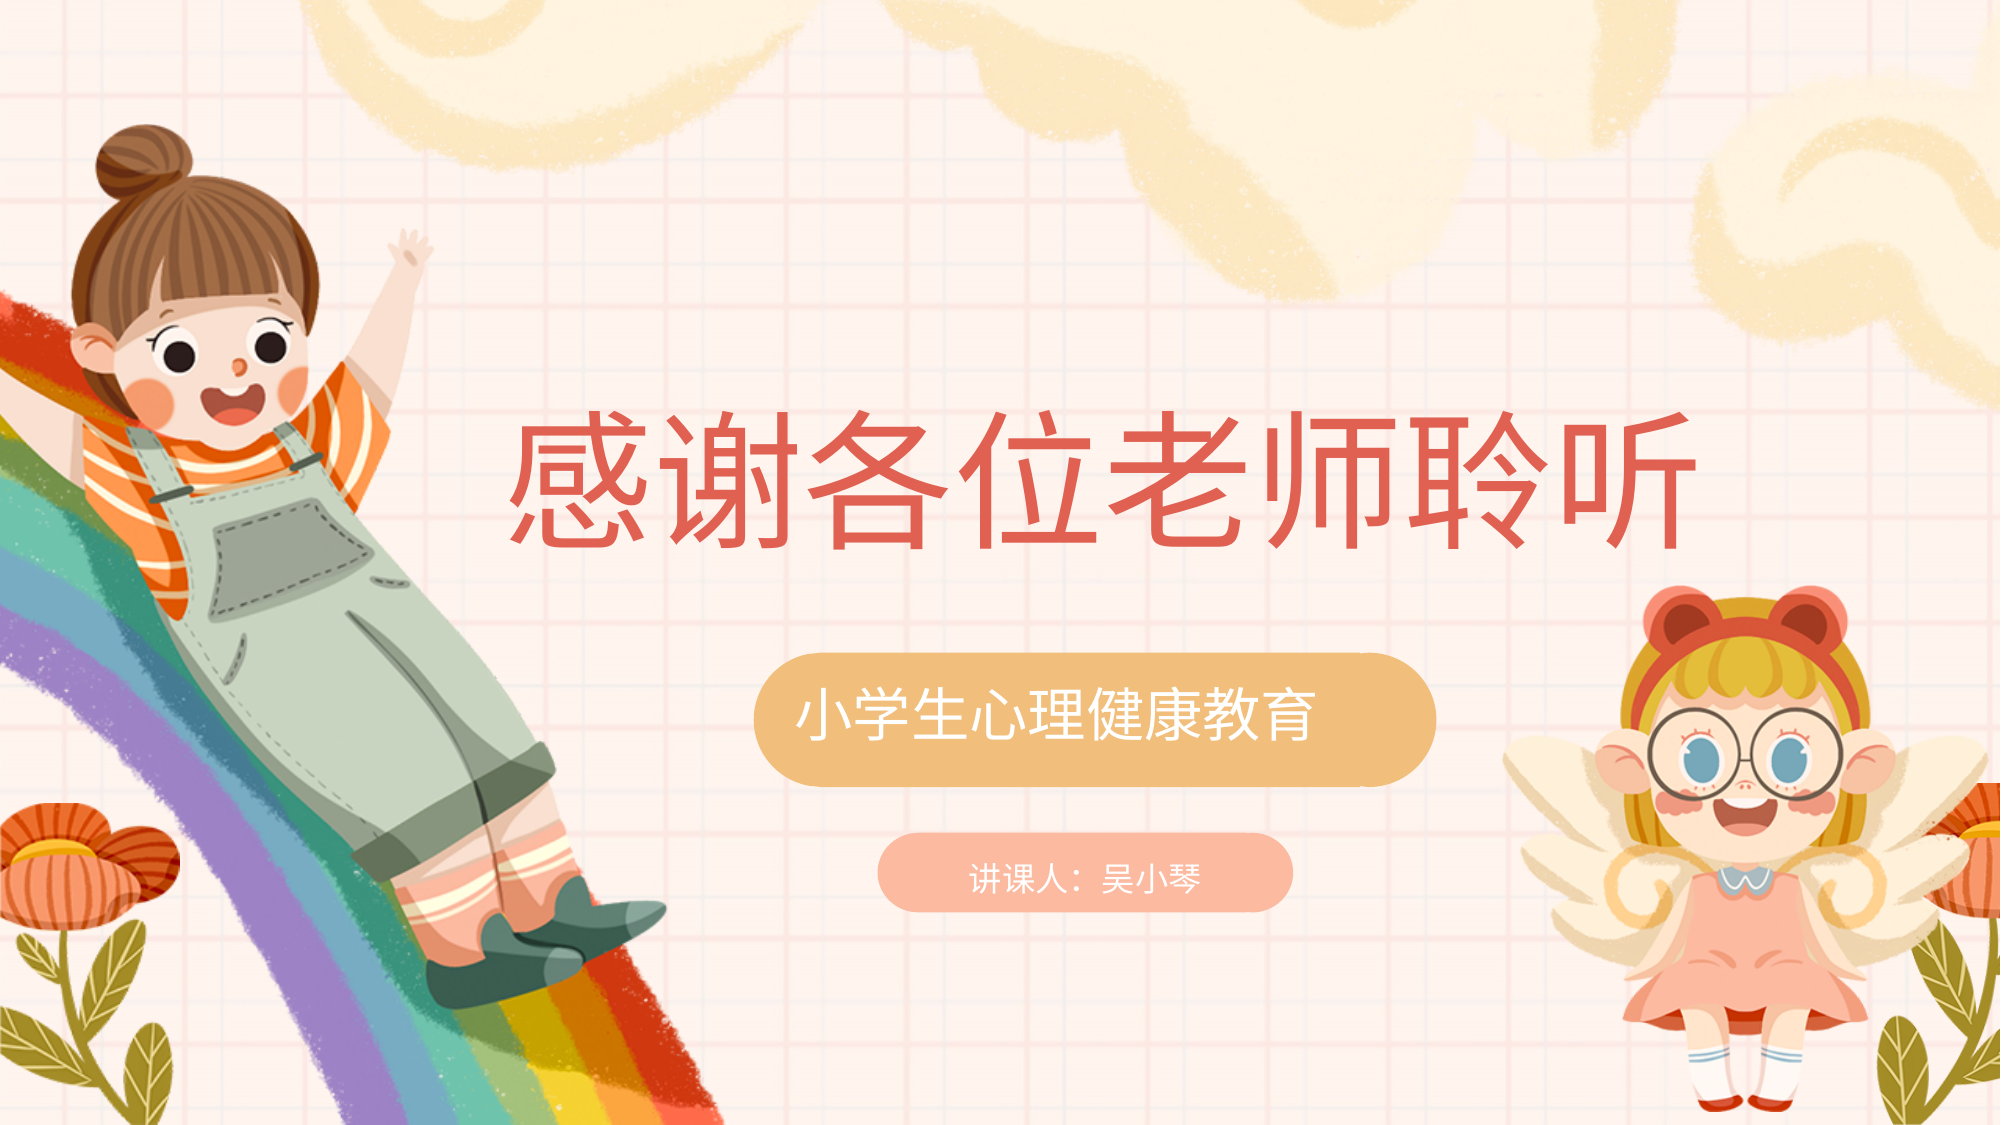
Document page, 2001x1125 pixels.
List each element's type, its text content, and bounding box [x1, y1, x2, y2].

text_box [877, 832, 1294, 913]
text_box 感谢各位老师聆听 [729, 380, 1800, 608]
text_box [753, 652, 1437, 788]
picture [0, 0, 2000, 1125]
